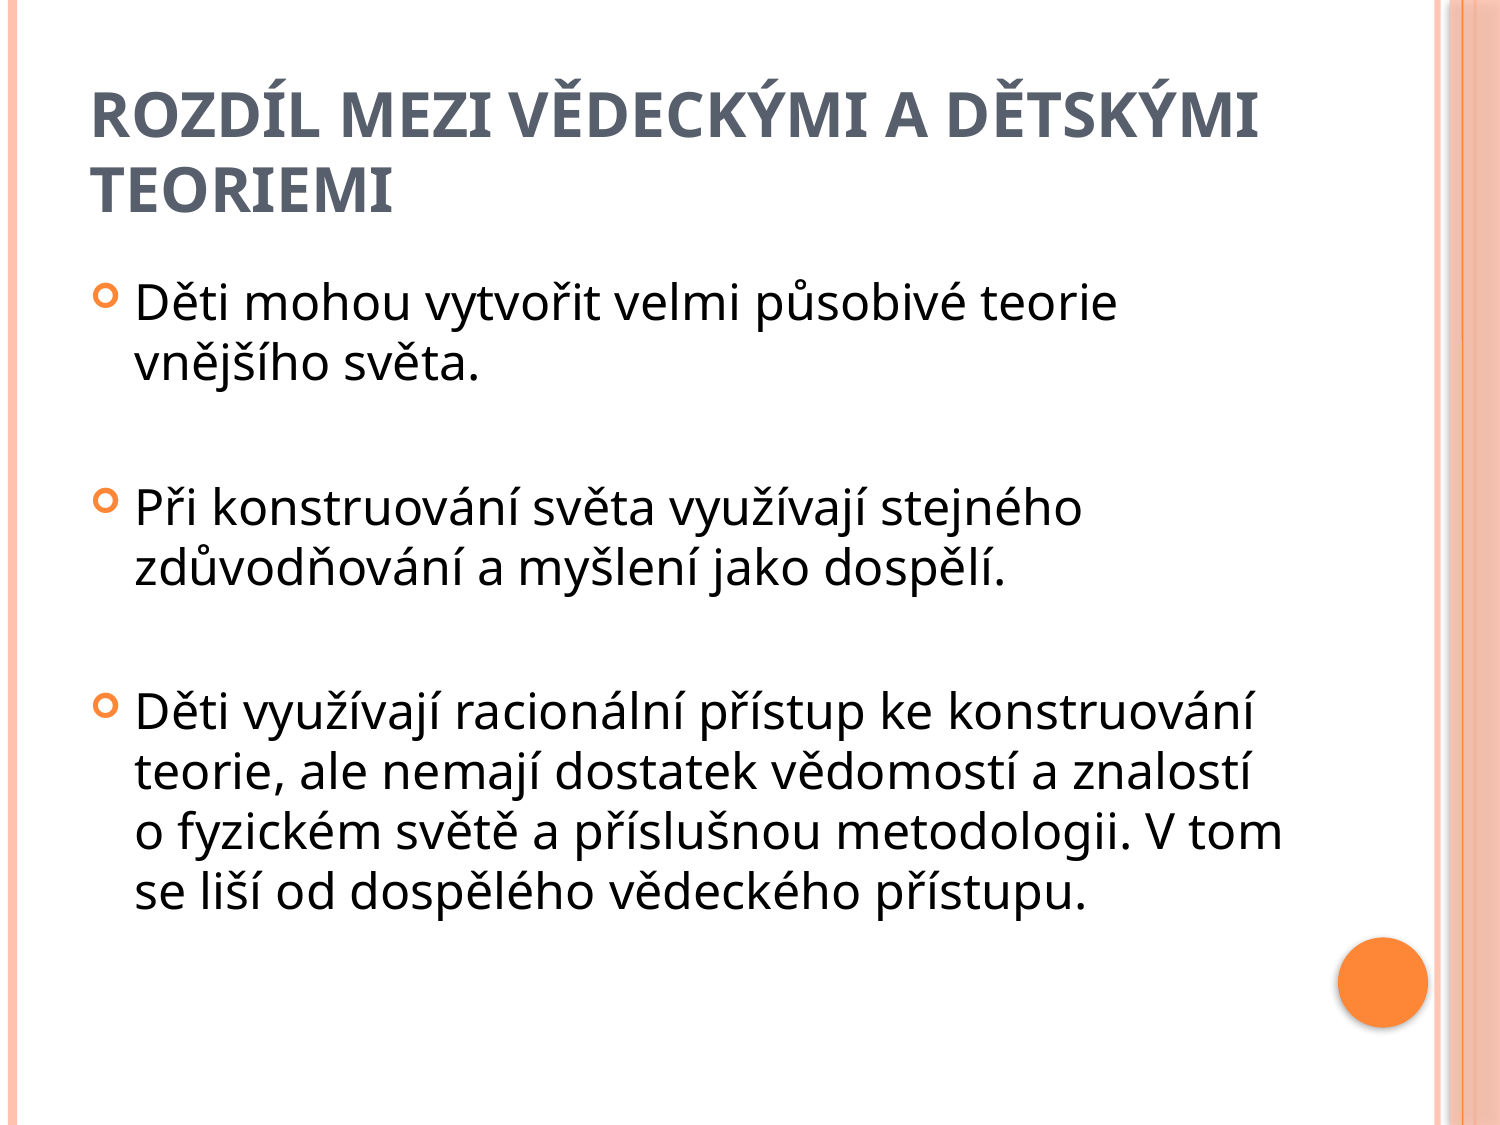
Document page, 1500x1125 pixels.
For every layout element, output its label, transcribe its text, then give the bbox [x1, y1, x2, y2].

title Rozdíl mezi vědeckými a dětskými teoriemi [75, 45, 1300, 233]
list Děti mohou vytvořit velmi působivé teorie vnějšího světa. Při konstruování světa využívají stejného zdůvodňování a myšlení jako dospělí. Děti využívají racionální přístup ke konstruování teorie, ale nemají dostatek vědomostí a znalostí o fyzickém světě a příslušnou metodologii. V tom se liší od dospělého vědeckého přístupu. [74, 262, 1301, 1063]
